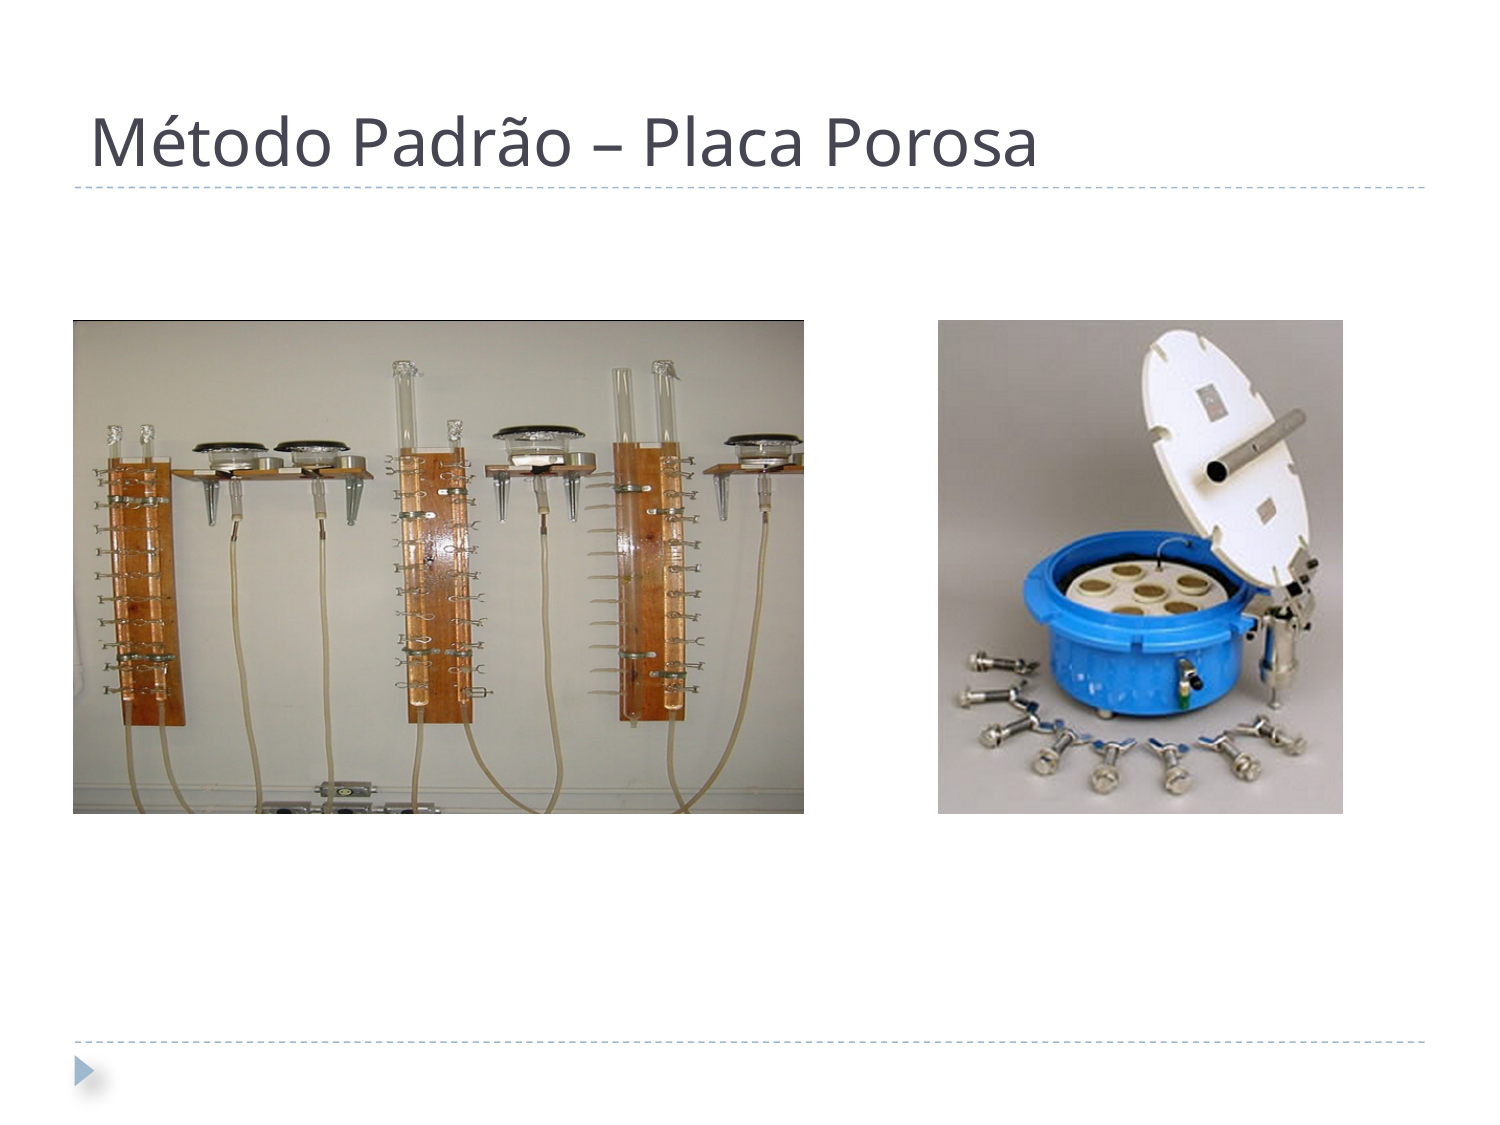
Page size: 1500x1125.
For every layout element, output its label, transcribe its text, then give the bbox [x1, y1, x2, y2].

title Método Padrão – Placa Porosa [75, 24, 1425, 188]
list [938, 320, 1344, 814]
picture [72, 320, 805, 814]
